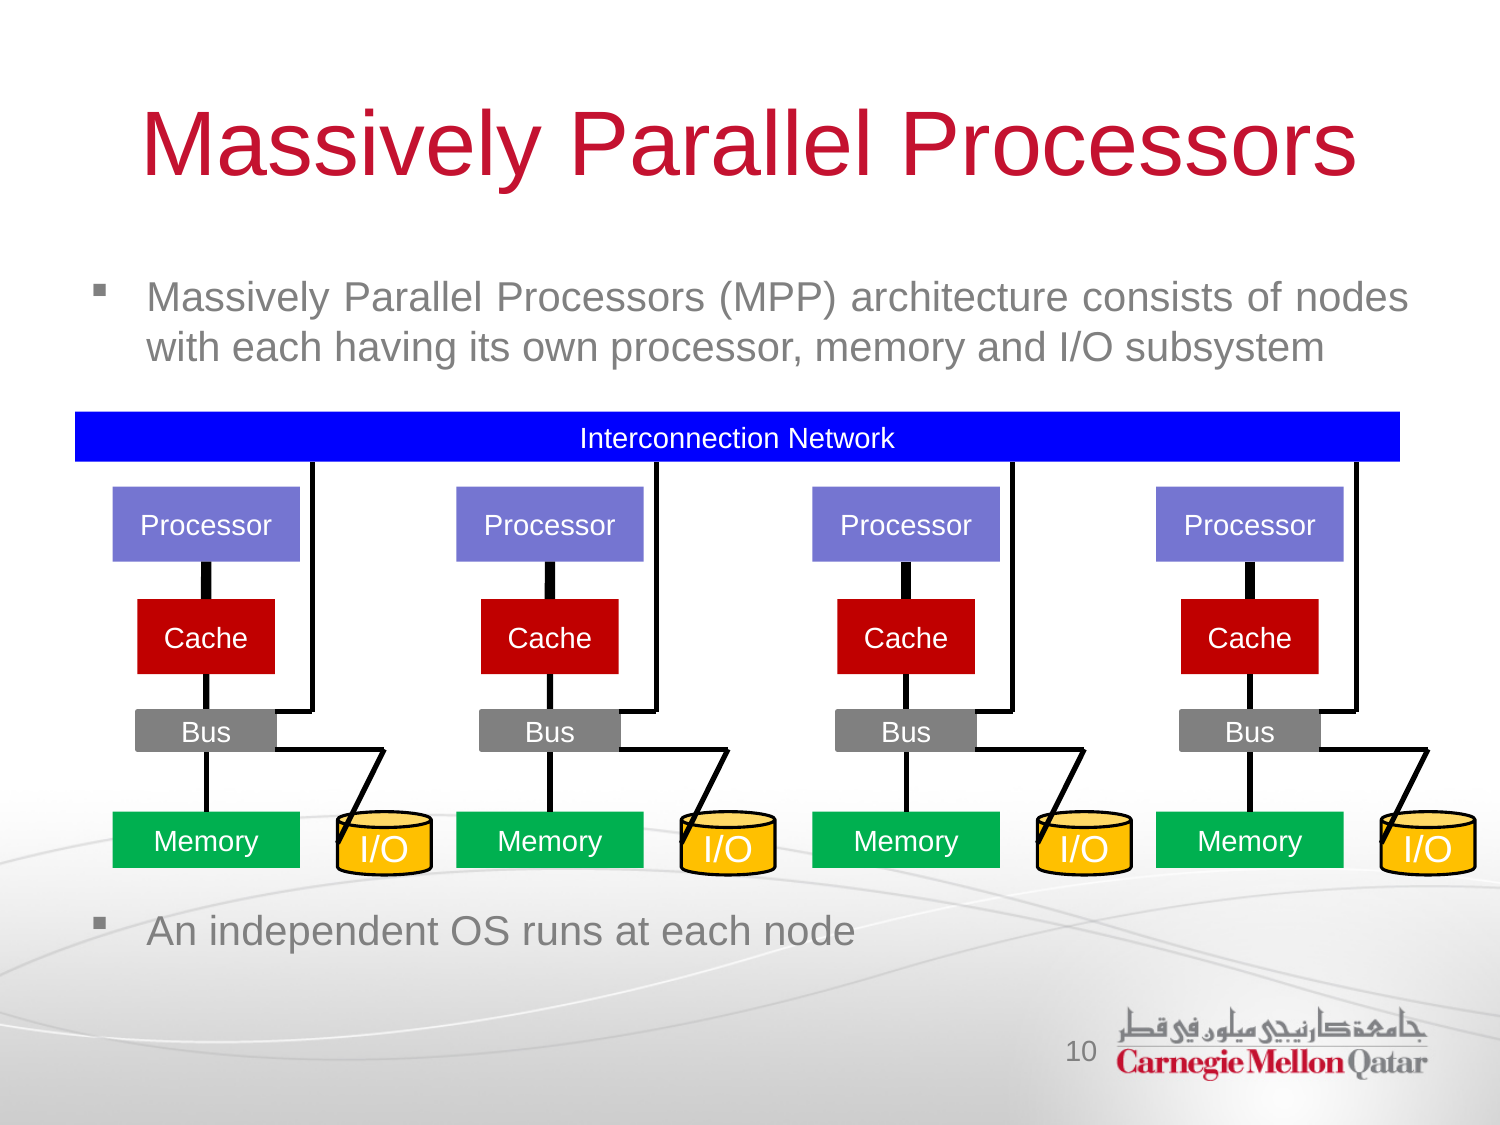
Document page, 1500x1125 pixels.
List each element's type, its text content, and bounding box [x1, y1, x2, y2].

text_box Bus [479, 710, 621, 751]
text_box Interconnection Network [73, 410, 1402, 464]
text_box Memory [1154, 810, 1346, 870]
text_box Bus [835, 710, 977, 751]
text_box Cache [835, 597, 977, 676]
table_header Shared Memory [1395, 814, 1471, 825]
text_box Processor [1154, 485, 1346, 564]
table_cell Explicit [1052, 814, 1127, 825]
table_cell Lower [695, 814, 771, 825]
picture [0, 0, 1500, 1125]
text_box Memory [110, 810, 302, 870]
title Massively Parallel Processors [74, 44, 1426, 233]
text_box Bus [1179, 710, 1321, 751]
text_box I/O [335, 809, 434, 878]
text_box Processor [110, 485, 302, 564]
text_box I/O [1379, 809, 1478, 878]
text_box Bus [135, 710, 277, 751]
table_header Shared Memory [352, 814, 427, 825]
text_box Processor [454, 485, 646, 564]
text_box Cache [1179, 597, 1321, 676]
text_box Cache [479, 597, 621, 676]
slide_number 10 [975, 1024, 1113, 1103]
list Massively Parallel Processors (MPP) architecture consists of nodes with each having its own processor, memory and I/O subsystem An independent OS runs at each node [74, 464, 1426, 1006]
text_box Cache [135, 597, 277, 676]
text_box I/O [679, 809, 778, 878]
text_box I/O [1035, 809, 1134, 878]
list Massively Parallel Processors (MPP) architecture consists of nodes with each having its own processor, memory and I/O subsystem An independent OS runs at each node [74, 262, 1426, 747]
text_box Memory [454, 810, 646, 870]
text_box Memory [810, 810, 1002, 870]
text_box Processor [810, 485, 1002, 564]
